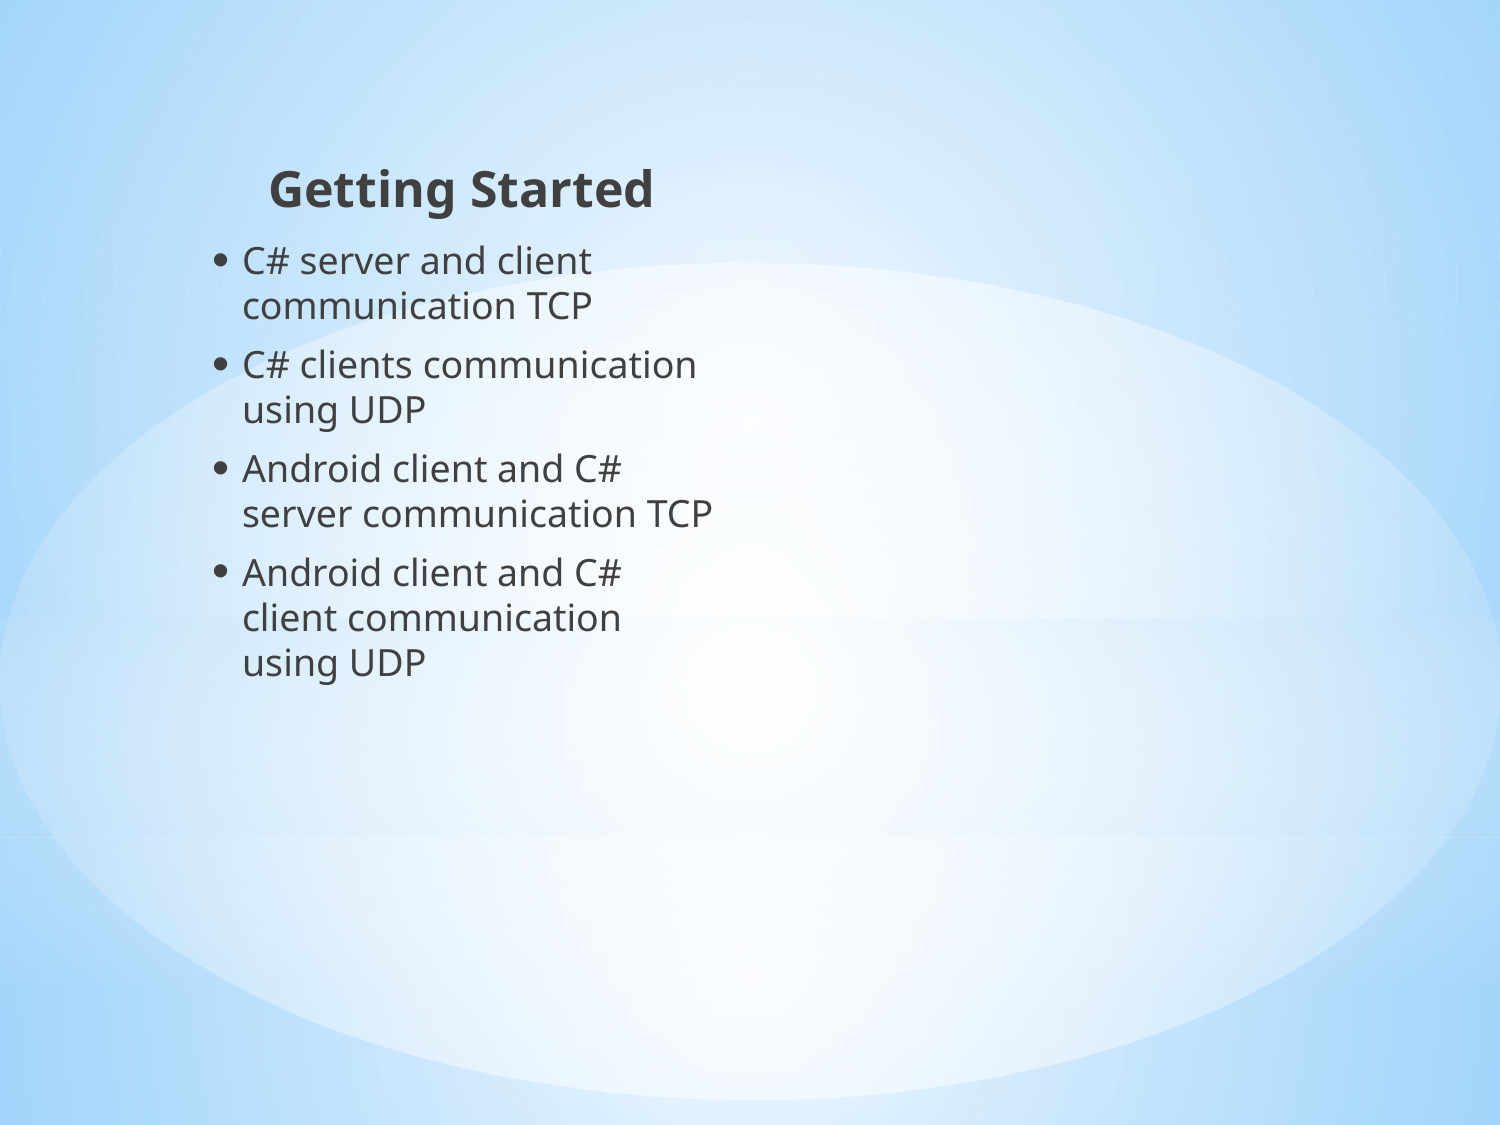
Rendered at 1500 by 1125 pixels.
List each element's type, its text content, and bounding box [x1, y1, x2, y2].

list C# server and client communication TCP C# clients communication using UDP Android client and C# server communication TCP Android client and C# client communication using UDP [189, 229, 739, 680]
list Getting Started [187, 120, 737, 225]
